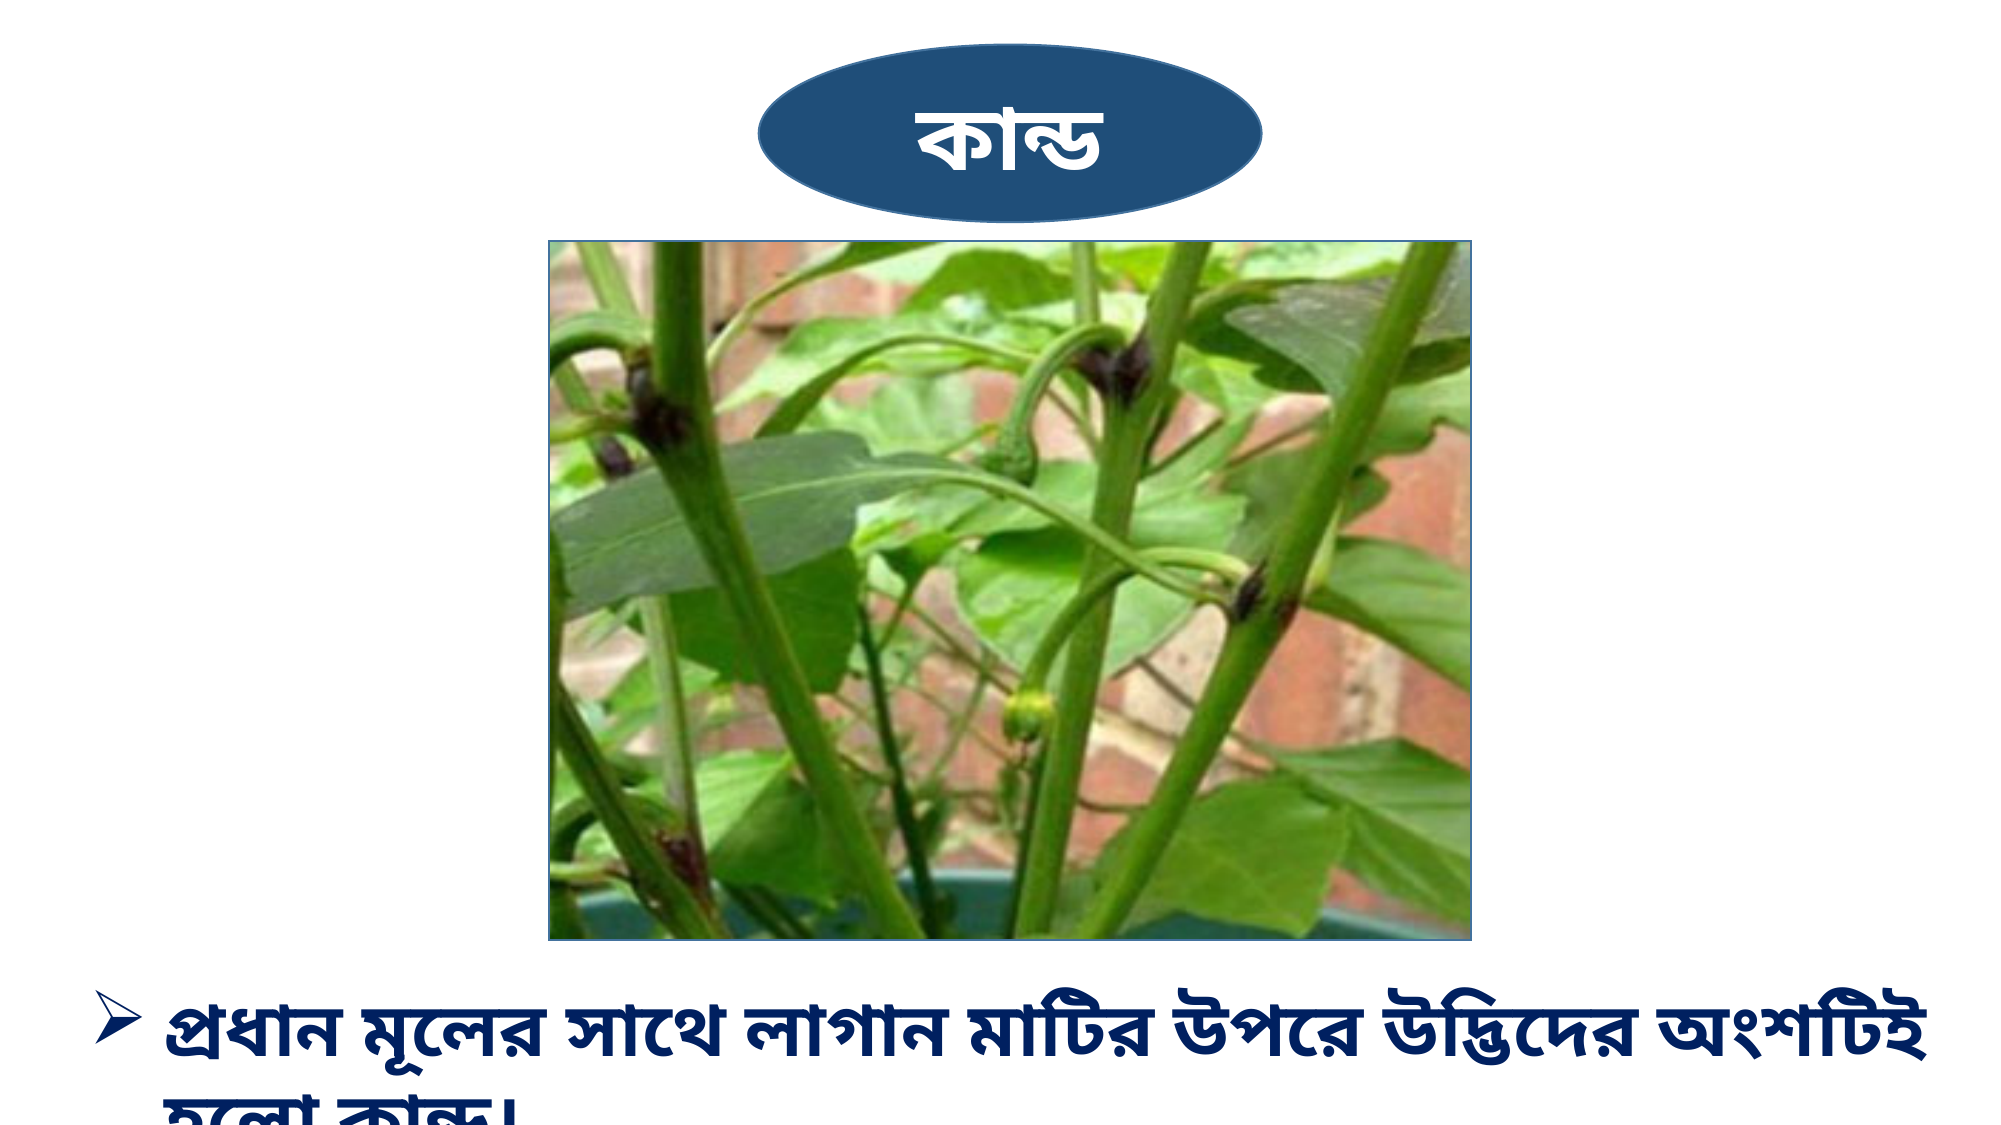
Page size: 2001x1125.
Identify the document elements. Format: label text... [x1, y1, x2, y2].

text_box [548, 240, 1472, 941]
text_box কান্ড [757, 43, 1263, 224]
text_box প্রধান মূলের সাথে লাগান মাটির উপরে উদ্ভিদের অংশটিই হলো কান্ড। [75, 973, 2000, 1125]
